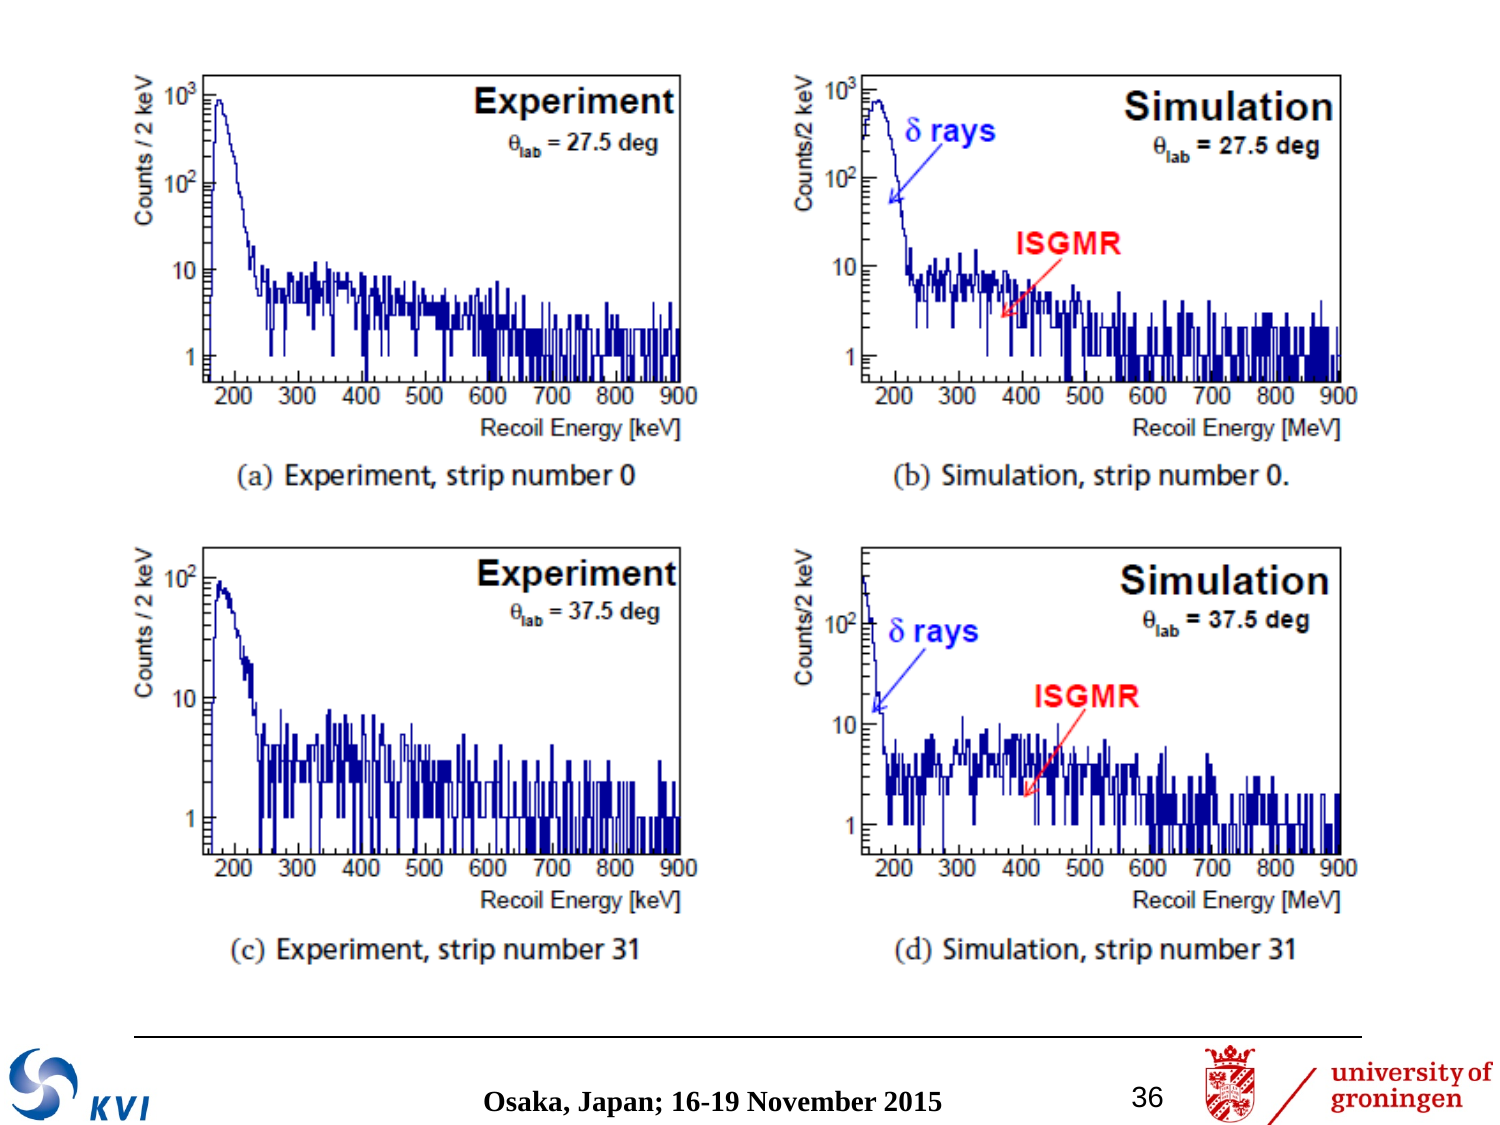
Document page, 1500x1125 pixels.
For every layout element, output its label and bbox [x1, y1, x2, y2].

picture [4, 1044, 217, 1125]
picture [78, 38, 1414, 977]
picture [1205, 1045, 1493, 1125]
